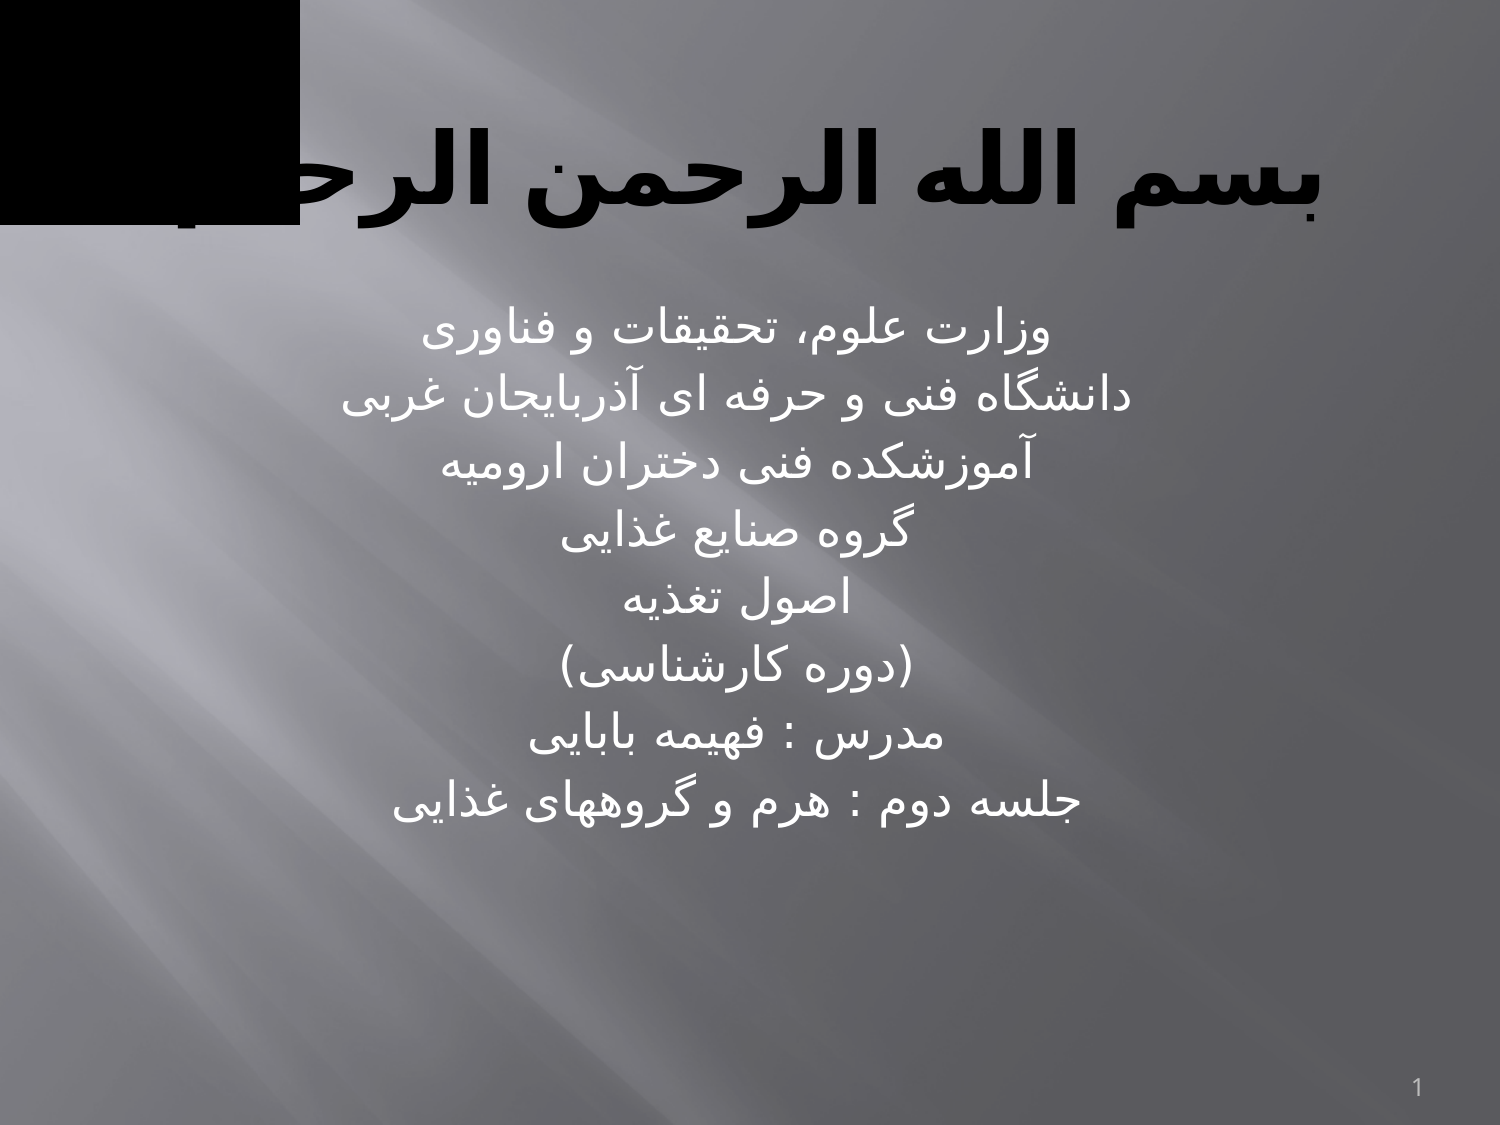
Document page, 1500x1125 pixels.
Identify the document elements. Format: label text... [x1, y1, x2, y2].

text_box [0, 0, 301, 226]
title بسم الله الرحمن الرحیم [343, 50, 1425, 225]
subtitle وزارت علوم، تحقیقات و فناوری دانشگاه فنی و حرفه ای آذربایجان غربی آموزشکده فنی دختران ارومیه گروه صنایع غذایی اصول تغذیه (دوره کارشناسی) مدرس : فهیمه بابایی جلسه دوم : هرم و گروههای غذایی [212, 287, 1263, 834]
slide_number 1 [1299, 1052, 1425, 1113]
